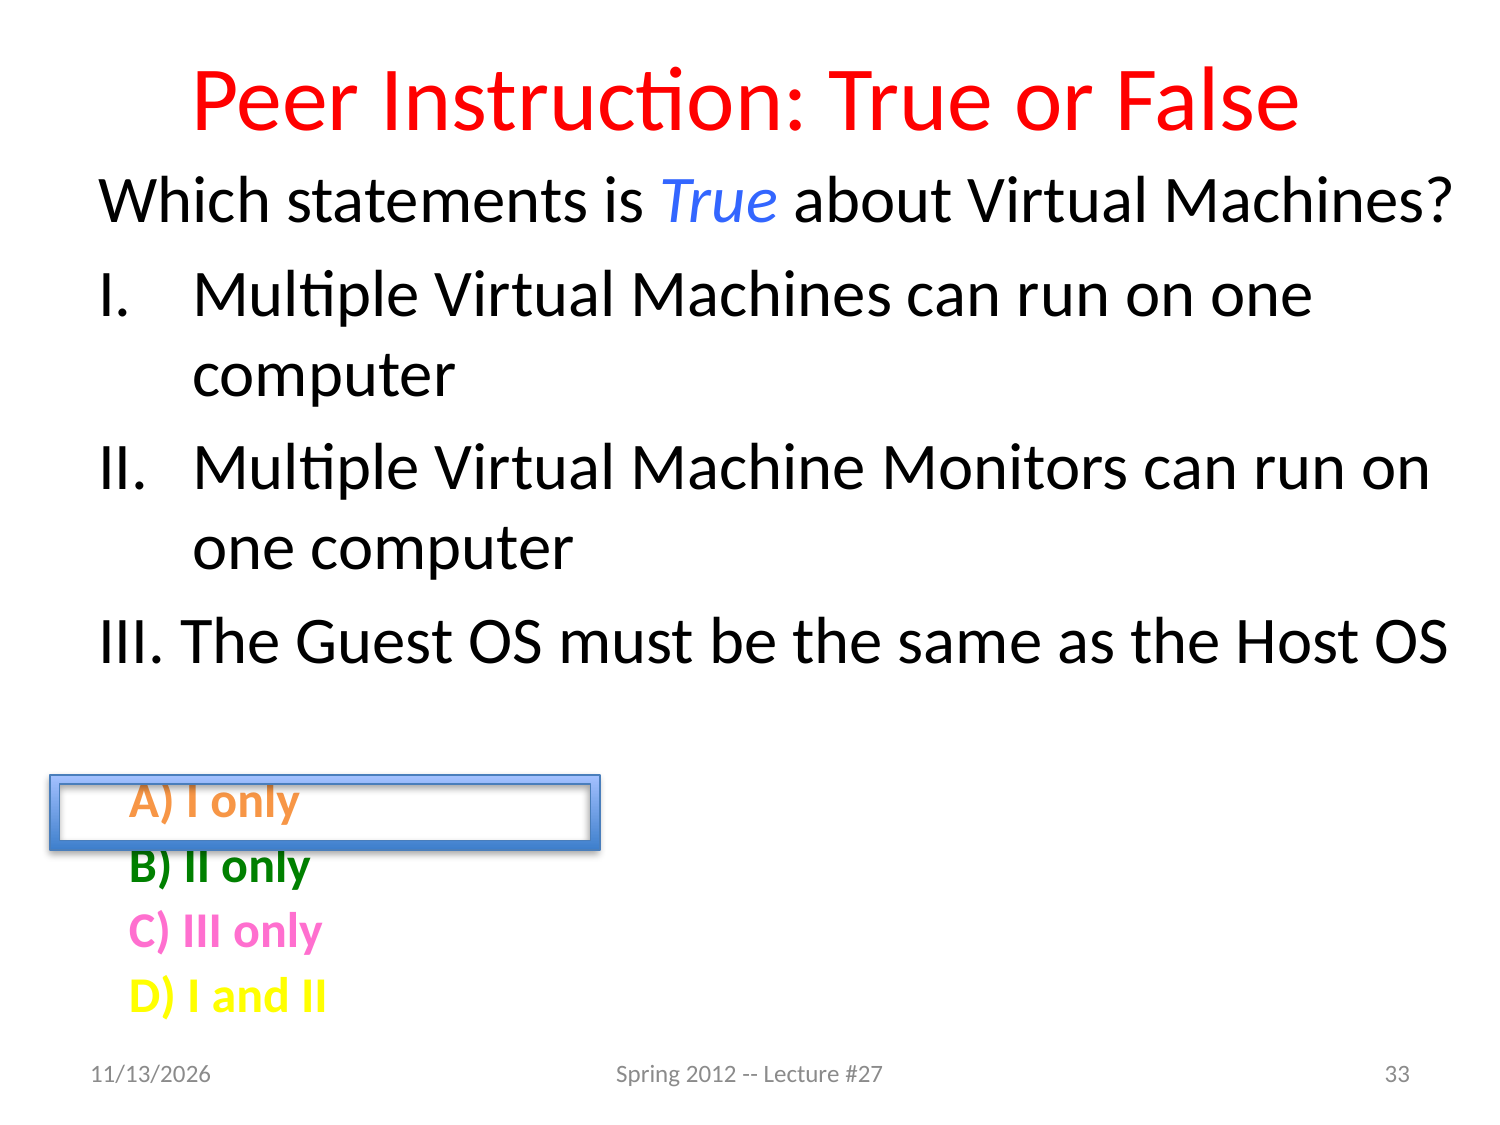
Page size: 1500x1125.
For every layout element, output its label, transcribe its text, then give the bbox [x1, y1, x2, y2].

slide_number 33 [1074, 1042, 1425, 1103]
title Peer Instruction: True or False [72, 0, 1423, 188]
table_header A) I only [114, 772, 660, 837]
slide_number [75, 1042, 425, 1103]
table_cell B) II only [114, 837, 660, 902]
list Which statements is True about Virtual Machines? Multiple Virtual Machines can run on one computer Multiple Virtual Machine Monitors can run on one computer III. The Guest OS must be the same as the Host OS [83, 148, 1500, 831]
table_cell C) III only [114, 902, 660, 967]
footer Spring 2012 -- Lecture #27 [512, 1042, 988, 1103]
text_box [49, 774, 601, 851]
table_cell D) I and II [114, 967, 660, 1033]
